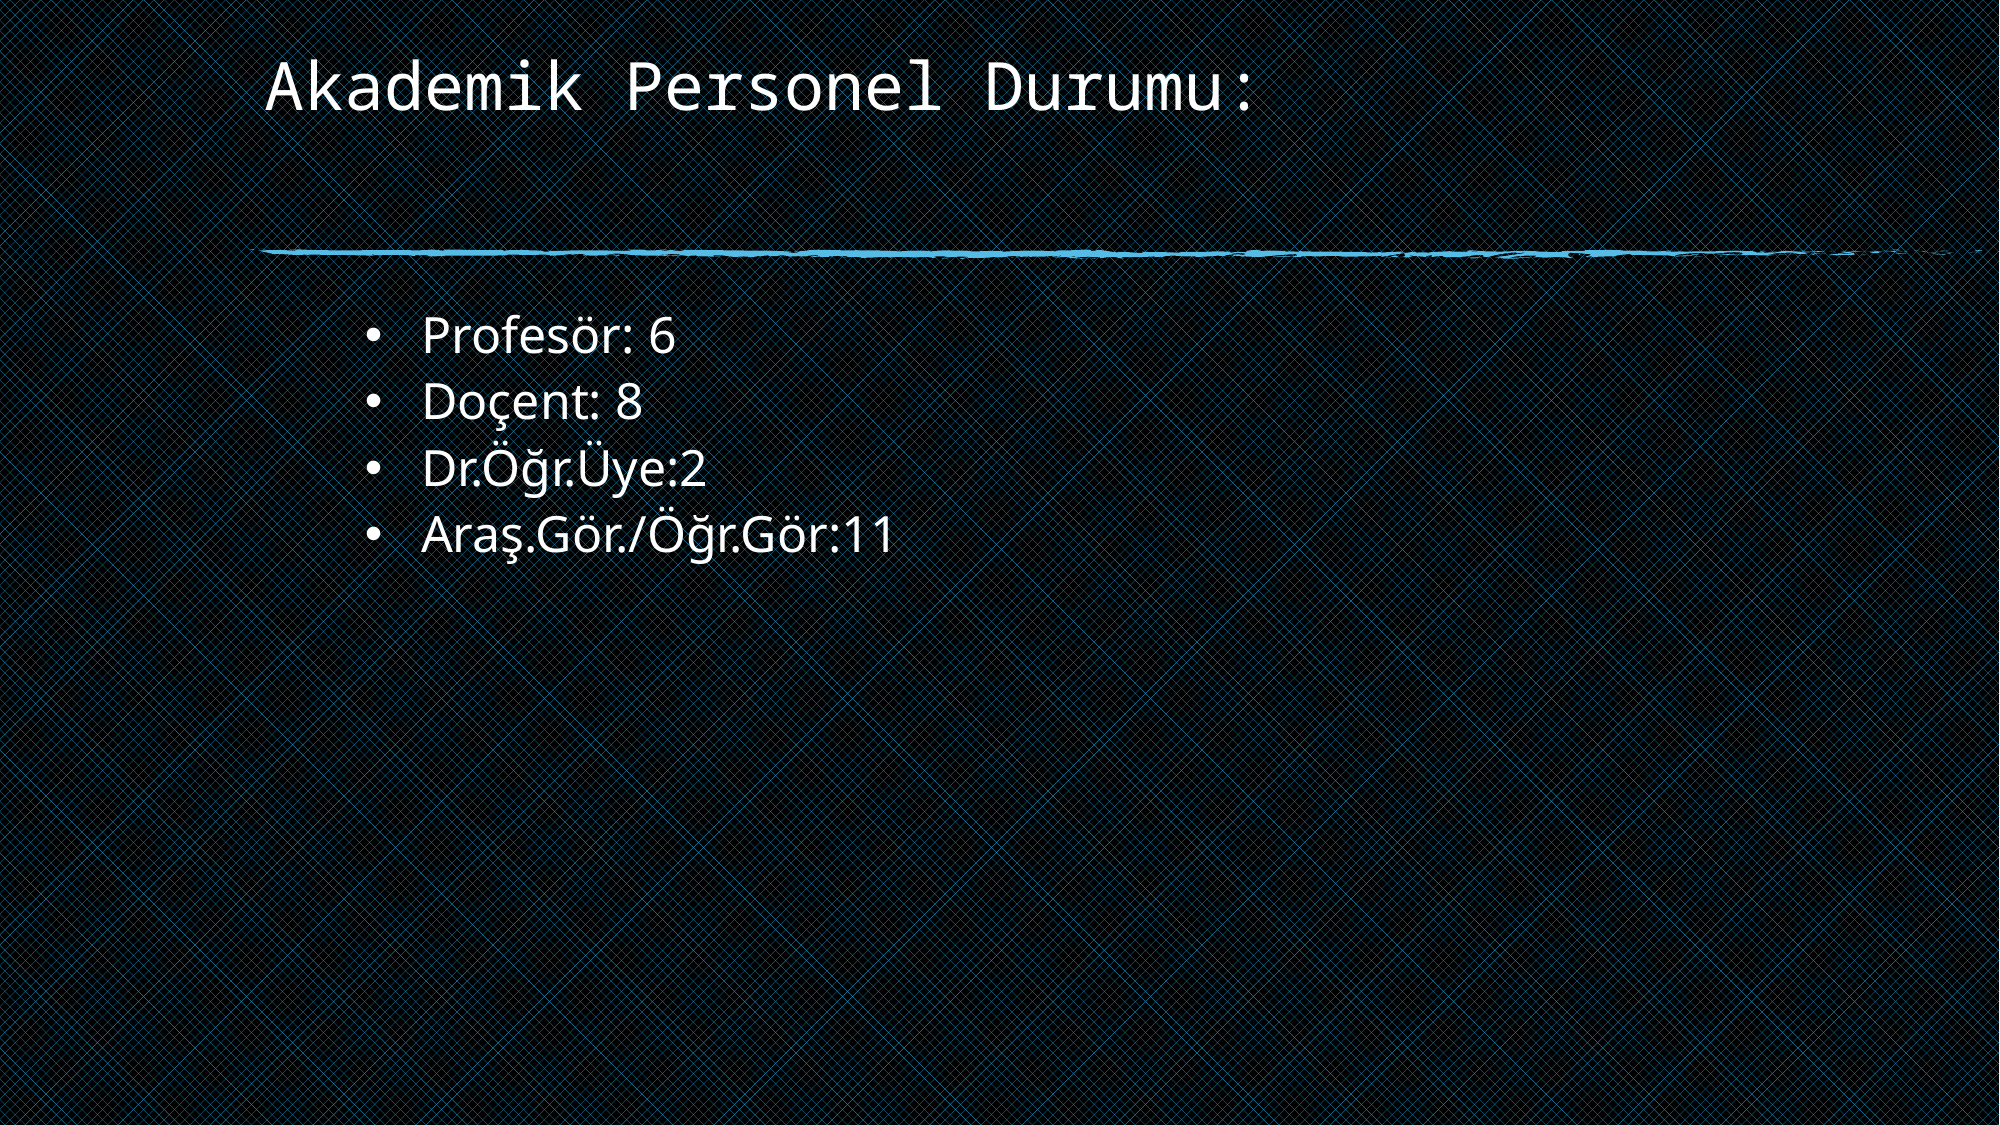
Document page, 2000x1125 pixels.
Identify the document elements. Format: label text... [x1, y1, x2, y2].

chart [1023, 547, 1943, 859]
title Akademik Personel Durumu: [249, 45, 1750, 213]
text_box Profesör: 6 Doçent: 8 Dr.Öğr.Üye:2 Araş.Gör./Öğr.Gör:11 [350, 302, 1721, 571]
